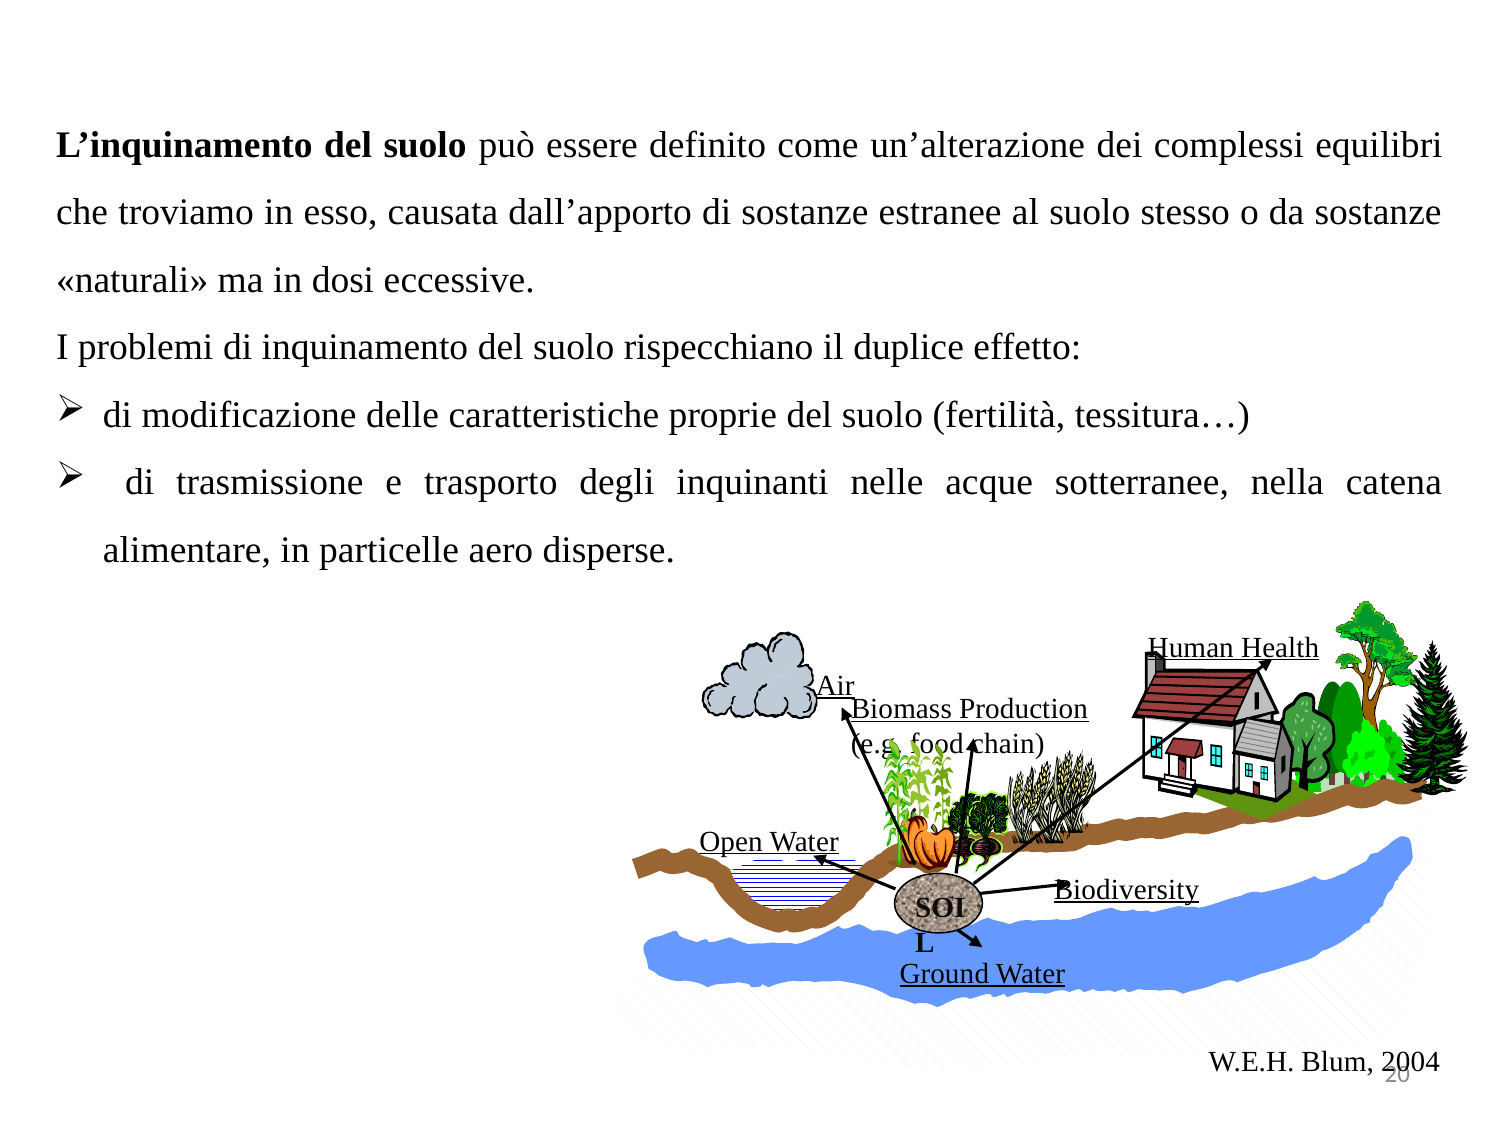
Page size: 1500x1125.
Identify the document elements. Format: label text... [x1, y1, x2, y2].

slide_number 20 [1074, 1079, 1425, 1103]
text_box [612, 598, 1469, 1071]
text_box L’inquinamento del suolo può essere definito come un’alterazione dei complessi equilibri che troviamo in esso, causata dall’apporto di sostanze estranee al suolo stesso o da sostanze «naturali» ma in dosi eccessive. I problemi di inquinamento del suolo rispecchiano il duplice effetto: di modificazione delle caratteristiche proprie del suolo (fertilità, tessitura…) di trasmissione e trasporto degli inquinanti nelle acque sotterranee, nella catena alimentare, in particelle aero disperse. [41, 90, 1459, 578]
